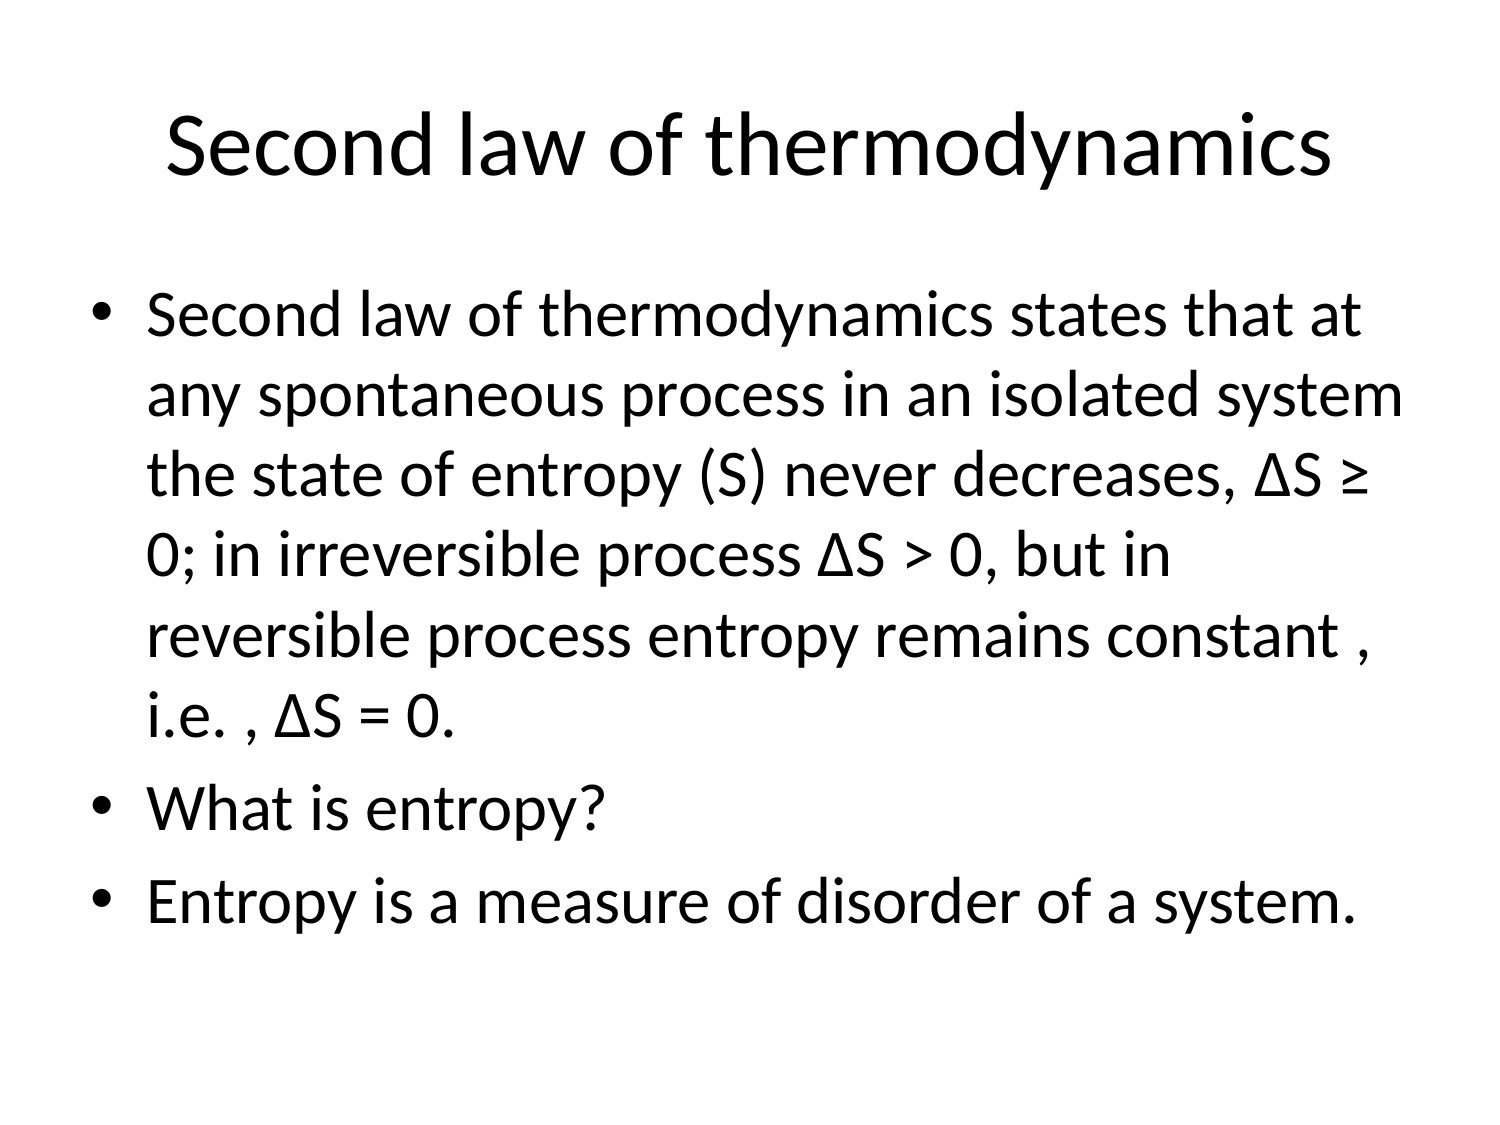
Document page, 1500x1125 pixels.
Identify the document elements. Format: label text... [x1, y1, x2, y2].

list Second law of thermodynamics states that at any spontaneous process in an isolated system the state of entropy (S) never decreases, ΔS ≥ 0; in irreversible process ΔS > 0, but in reversible process entropy remains constant , i.e. , ΔS = 0. What is entropy? Entropy is a measure of disorder of a system. [75, 262, 1425, 1005]
title Second law of thermodynamics [75, 45, 1425, 233]
